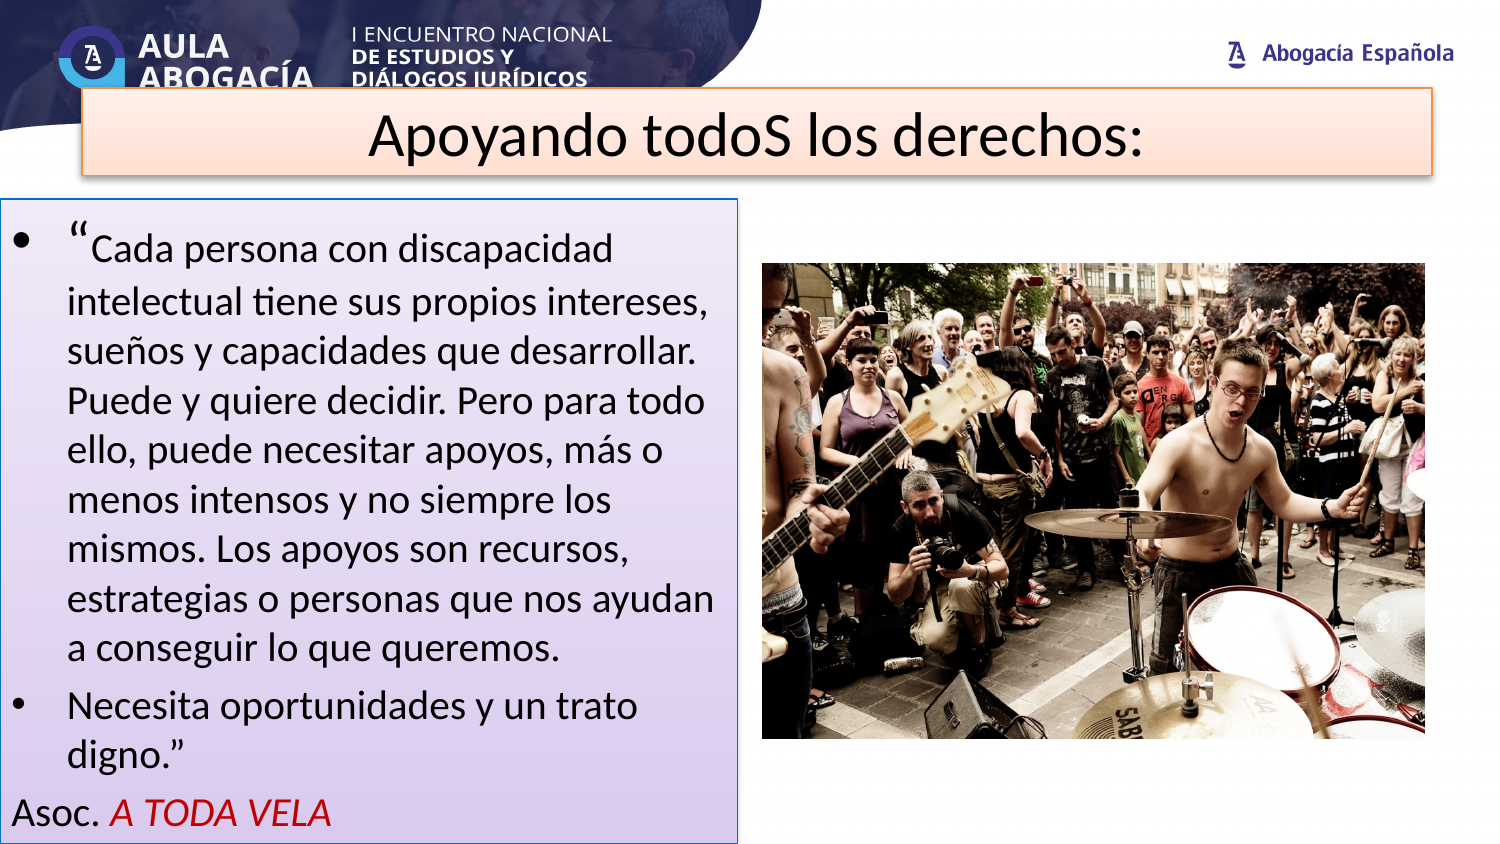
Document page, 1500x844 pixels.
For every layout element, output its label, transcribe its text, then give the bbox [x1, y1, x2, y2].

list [762, 263, 1426, 739]
title Apoyando todoS los derechos: [81, 87, 1433, 176]
list “Cada persona con discapacidad intelectual tiene sus propios intereses, sueños y capacidades que desarrollar. Puede y quiere decidir. Pero para todo ello, puede necesitar apoyos, más o menos intensos y no siempre los mismos. Los apoyos son recursos, estrategias o personas que nos ayudan a conseguir lo que queremos. Necesita oportunidades y un trato digno.” Asoc. A TODA VELA [0, 198, 738, 844]
picture [0, 0, 1500, 844]
